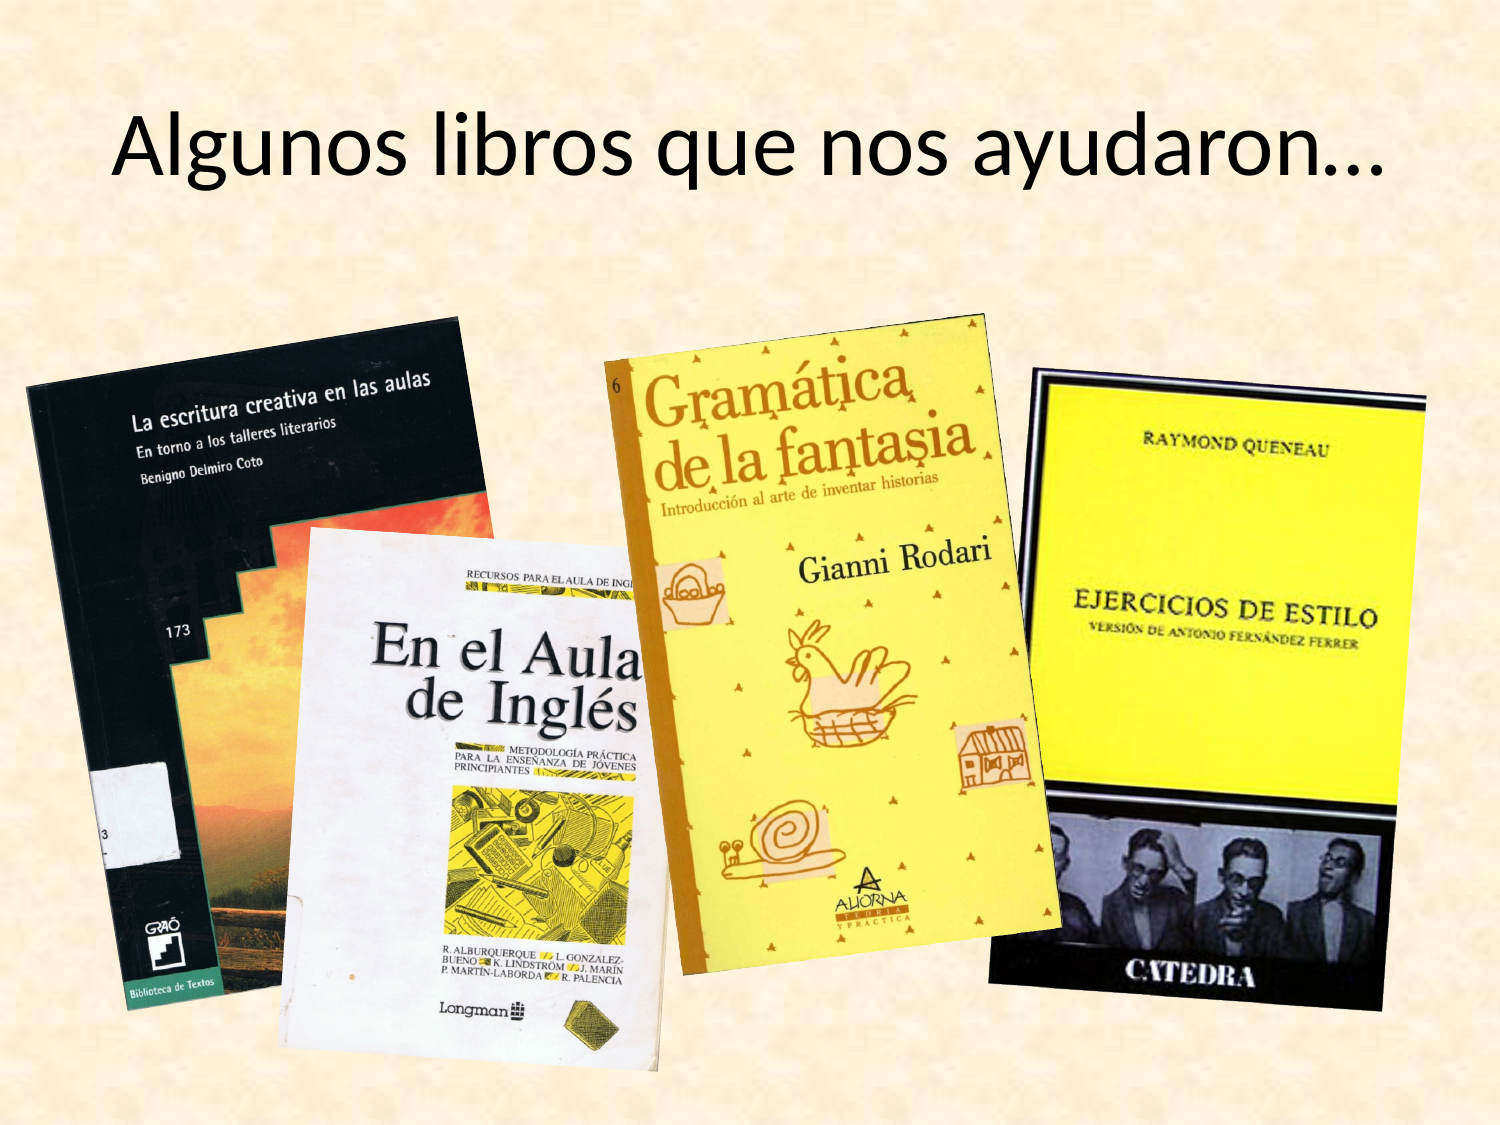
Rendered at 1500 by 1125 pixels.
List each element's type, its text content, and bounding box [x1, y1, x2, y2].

title Algunos libros que nos ayudaron… [75, 45, 1425, 233]
picture [0, 0, 1500, 1125]
